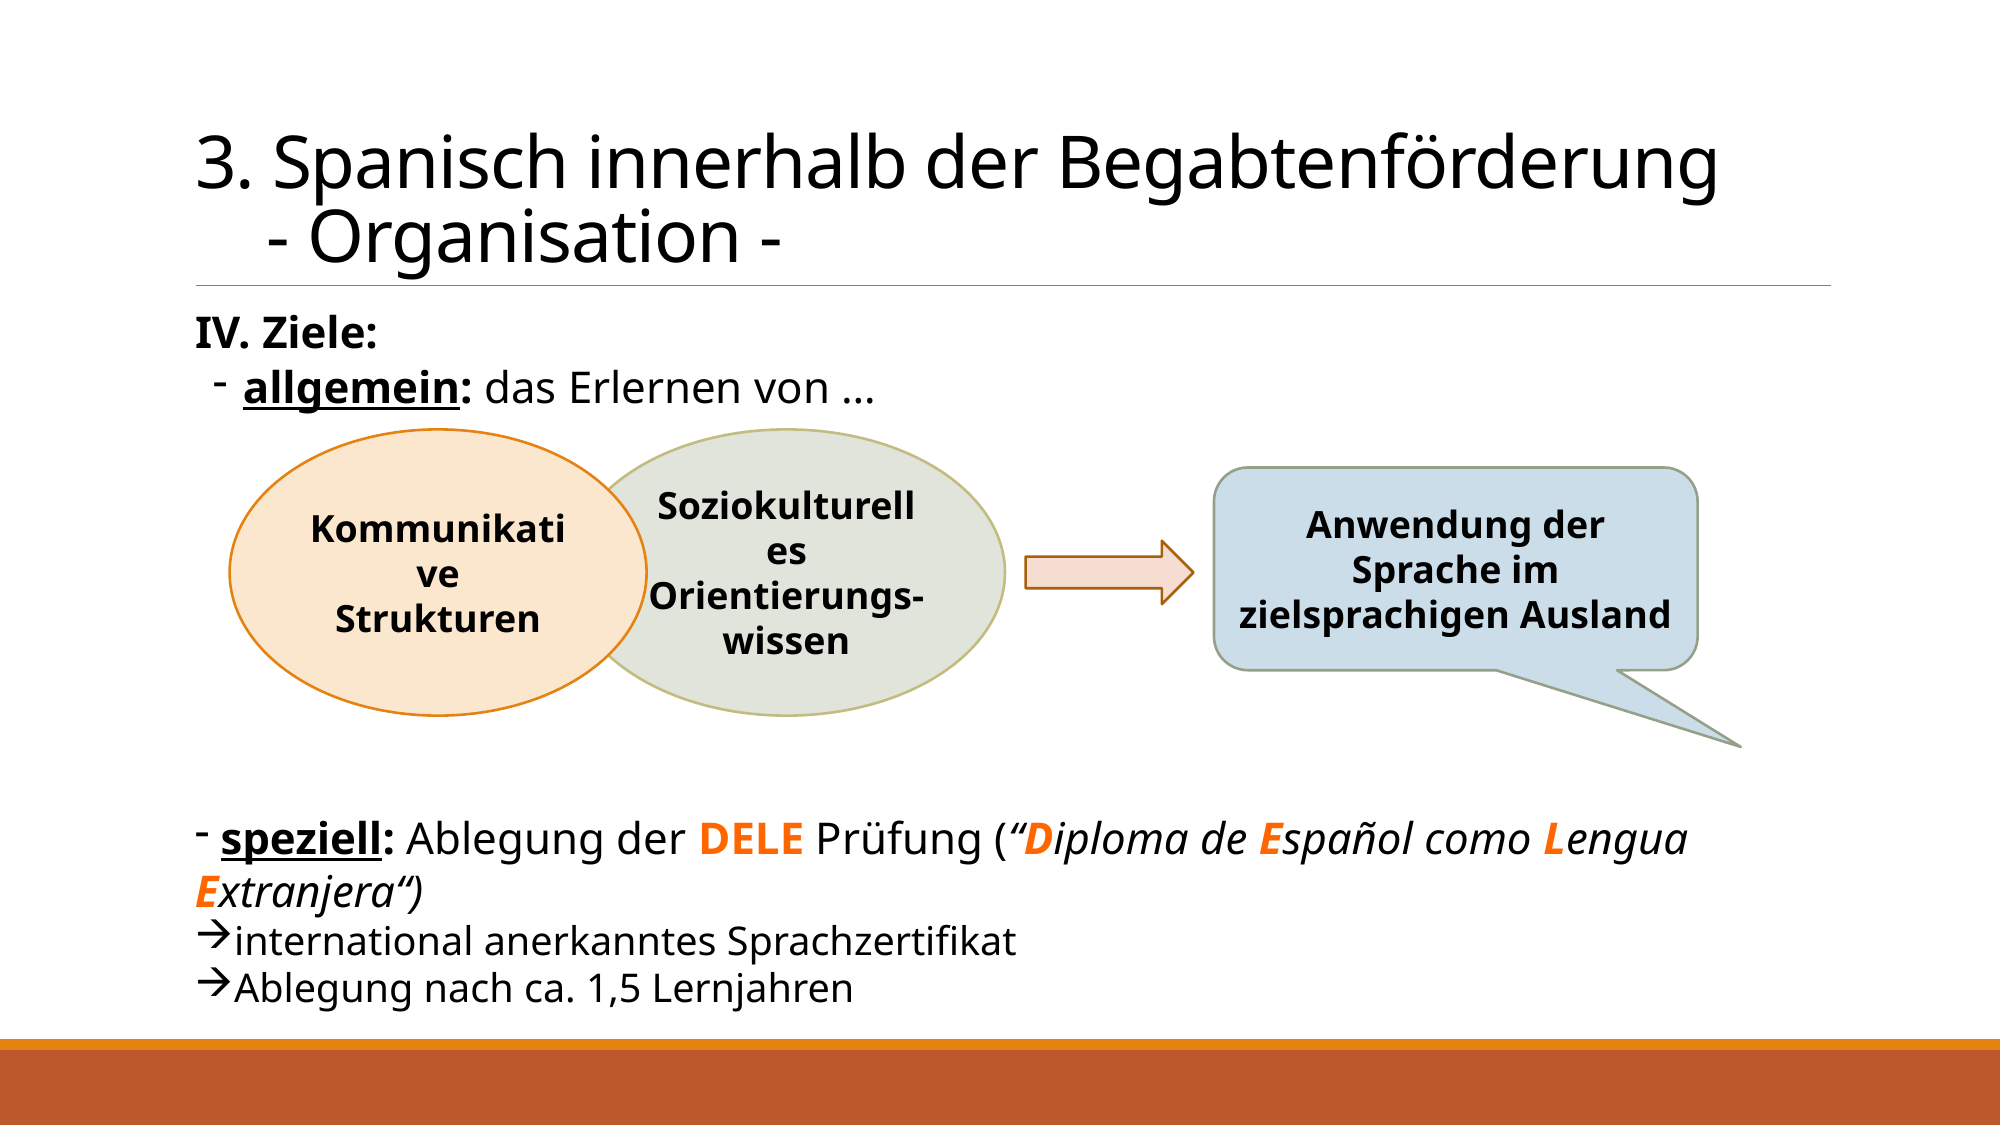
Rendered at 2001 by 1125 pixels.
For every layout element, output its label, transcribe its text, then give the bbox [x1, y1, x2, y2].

text_box Kommunikative Strukturen [228, 428, 648, 717]
list IV. Ziele: allgemein: das Erlernen von … [180, 302, 1830, 760]
text_box speziell: Ablegung der DELE Prüfung (“Diploma de Español como Lengua Extranjera“) international anerkanntes Sprachzertifikat Ablegung nach ca. 1,5 Lernjahren [179, 803, 1830, 1019]
text_box Soziokulturelles Orientierungs-wissen [609, 428, 1007, 717]
text_box [1024, 539, 1195, 606]
title 3. Spanisch innerhalb der Begabtenförderung - Organisation - [180, 47, 1830, 285]
text_box Anwendung der Sprache im zielsprachigen Ausland [1212, 466, 1742, 749]
